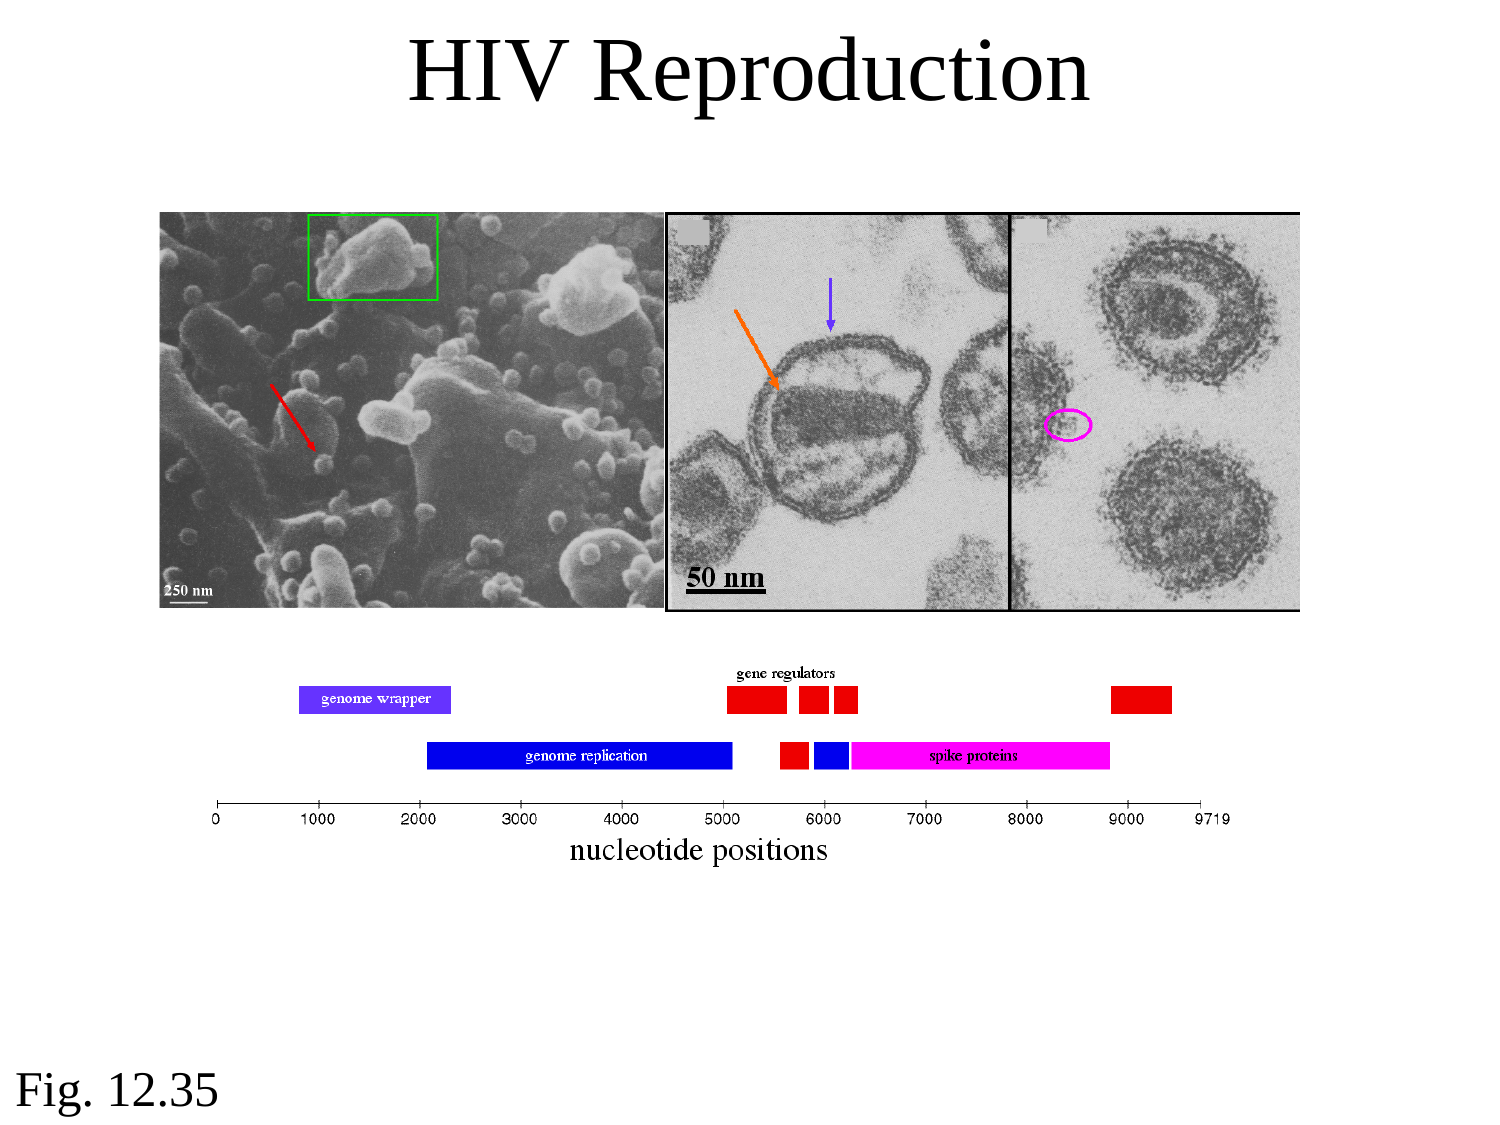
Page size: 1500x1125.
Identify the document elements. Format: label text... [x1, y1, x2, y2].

picture [195, 655, 1235, 874]
text_box HIV Reproduction [0, 1, 1500, 127]
picture [157, 210, 1300, 615]
title Fig. 12.35 [0, 1054, 367, 1118]
